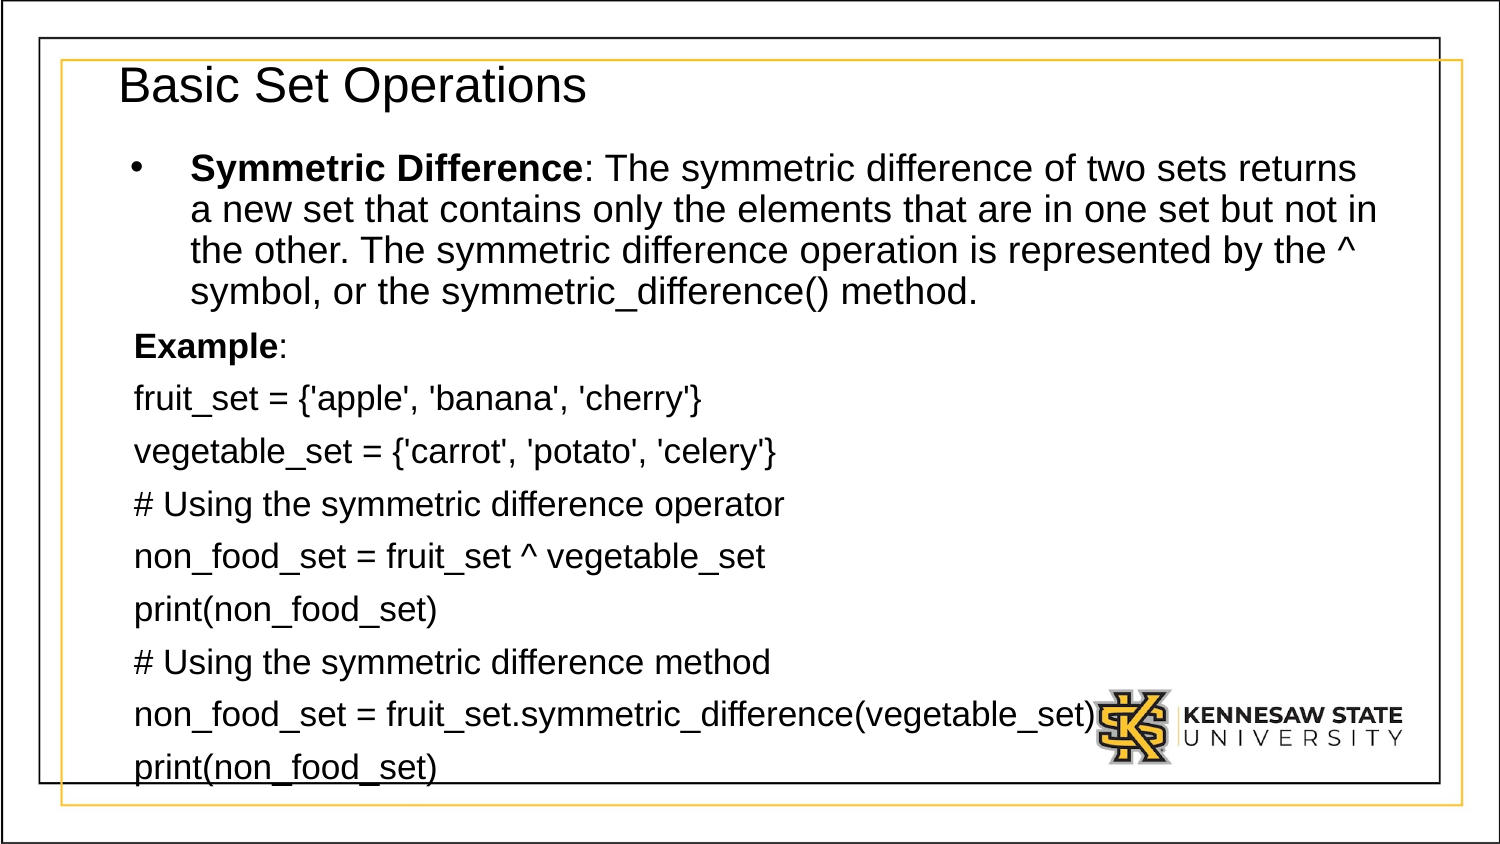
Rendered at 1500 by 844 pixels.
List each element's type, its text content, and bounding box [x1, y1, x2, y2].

title Basic Set Operations [103, 5, 1397, 142]
picture [0, 0, 1500, 844]
list Symmetric Difference: The symmetric difference of two sets returns a new set that contains only the elements that are in one set but not in the other. The symmetric difference operation is represented by the ^ symbol, or the symmetric_difference() method. Example: fruit_set = {'apple', 'banana', 'cherry'} vegetable_set = {'carrot', 'potato', 'celery'} # Using the symmetric difference operator non_food_set = fruit_set ^ vegetable_set print(non_food_set) # Using the symmetric difference method non_food_set = fruit_set.symmetric_difference(vegetable_set) print(non_food_set) [103, 142, 1397, 799]
